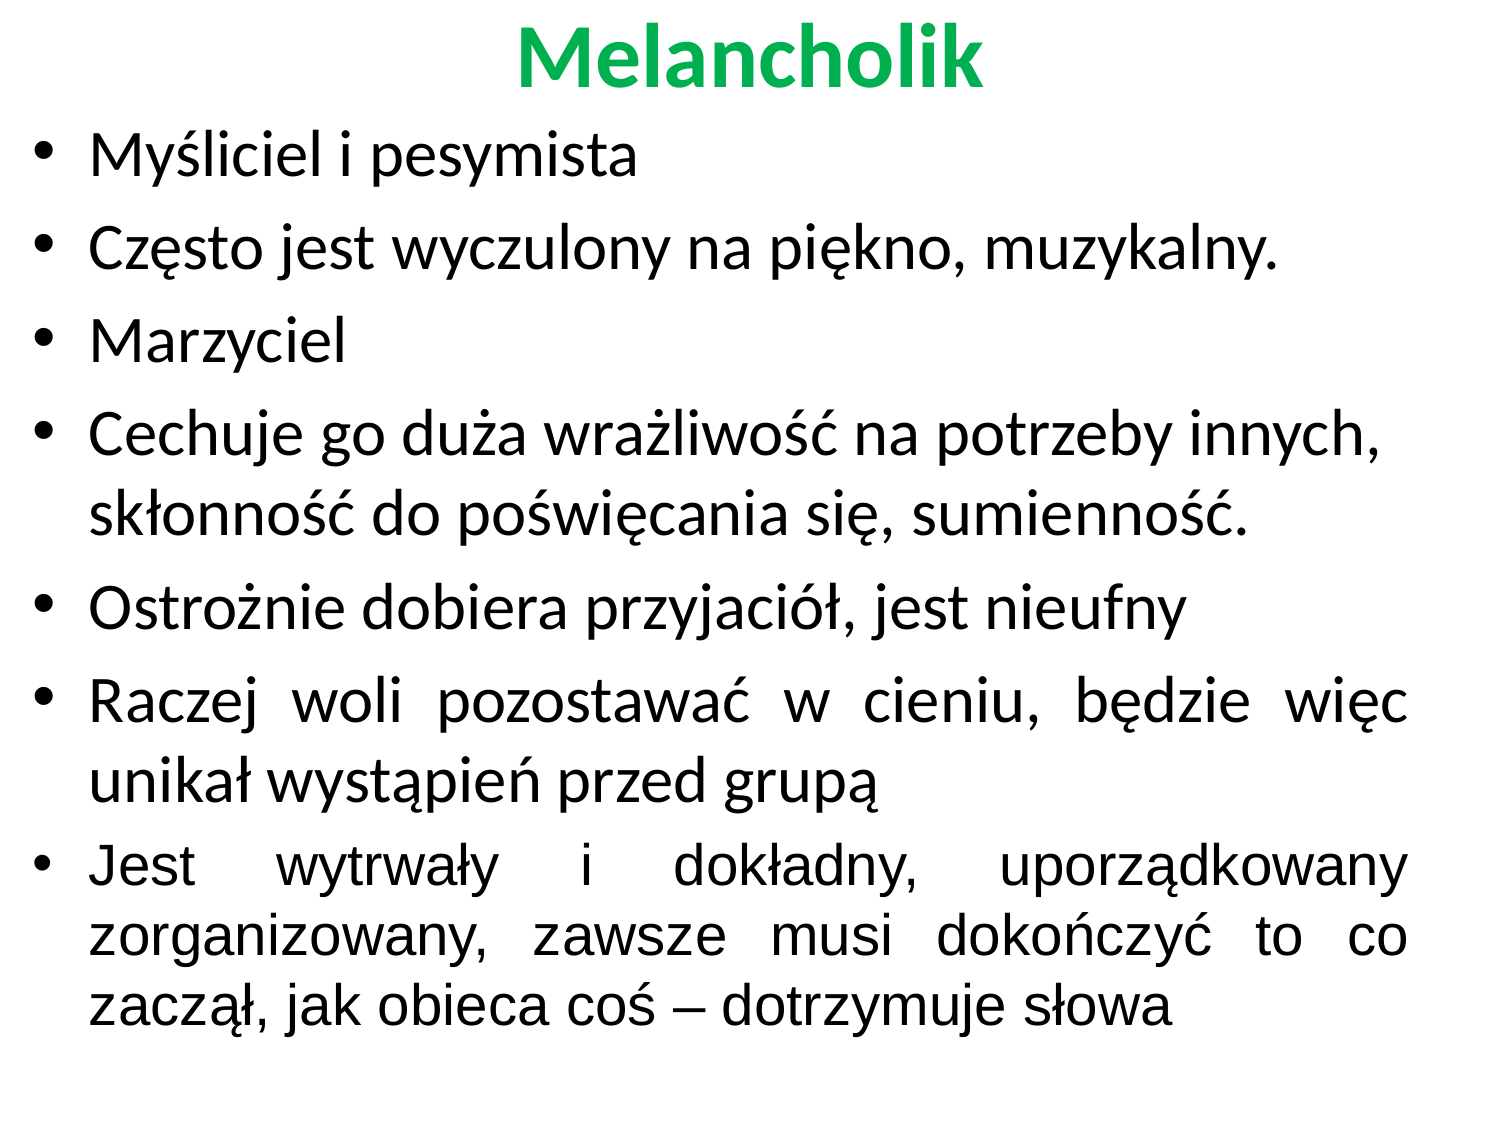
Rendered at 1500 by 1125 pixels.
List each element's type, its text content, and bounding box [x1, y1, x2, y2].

title Melancholik [75, 0, 1425, 101]
list Myśliciel i pesymista Często jest wyczulony na piękno, muzykalny. Marzyciel Cechuje go duża wrażliwość na potrzeby innych, skłonność do poświęcania się, sumienność. Ostrożnie dobiera przyjaciół, jest nieufny Raczej woli pozostawać w cieniu, będzie więc unikał wystąpień przed grupą Jest wytrwały i dokładny, uporządkowany zorganizowany, zawsze musi dokończyć to co zaczął, jak obieca coś – dotrzymuje słowa [17, 101, 1425, 1005]
